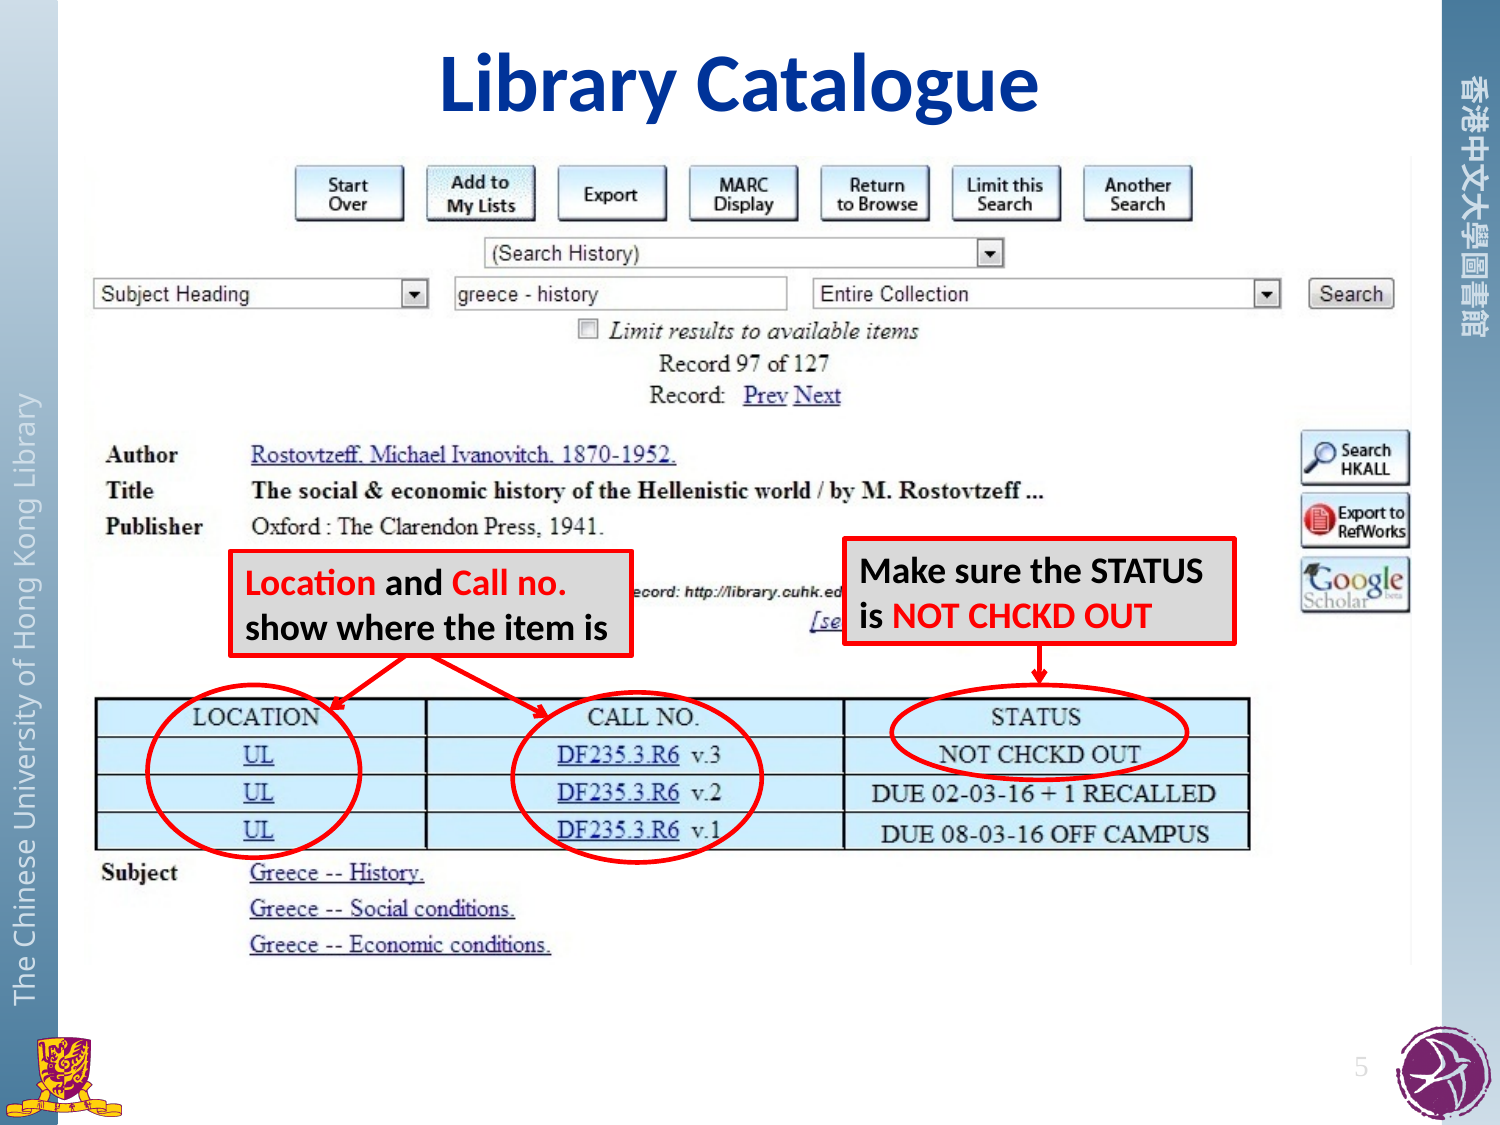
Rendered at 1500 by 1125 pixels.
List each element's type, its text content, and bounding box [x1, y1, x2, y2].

picture [84, 156, 1412, 965]
text_box Library Catalogue [90, 6, 1390, 149]
picture [2, 1031, 126, 1121]
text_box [430, 656, 550, 718]
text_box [328, 633, 438, 711]
slide_number 5 [1281, 1039, 1370, 1095]
picture [1391, 1021, 1493, 1124]
